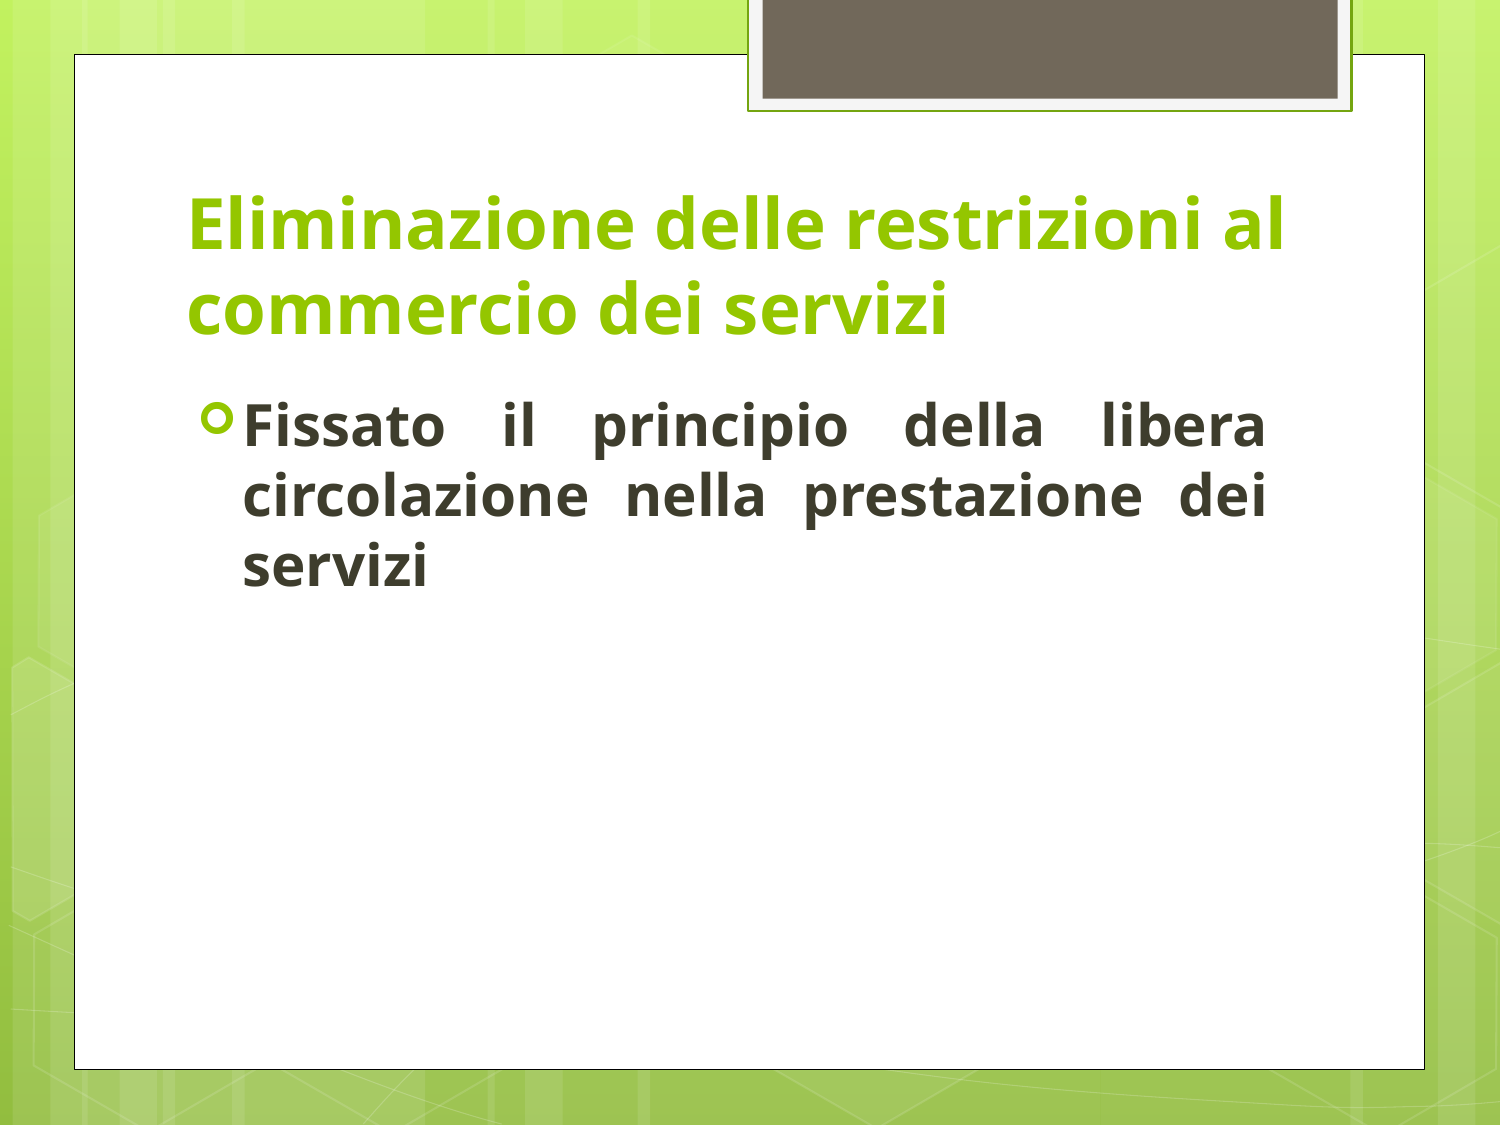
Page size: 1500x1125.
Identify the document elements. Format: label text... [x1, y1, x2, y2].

title Eliminazione delle restrizioni al commercio dei servizi [171, 168, 1324, 357]
list Fissato il principio della libera circolazione nella prestazione dei servizi [171, 381, 1283, 957]
